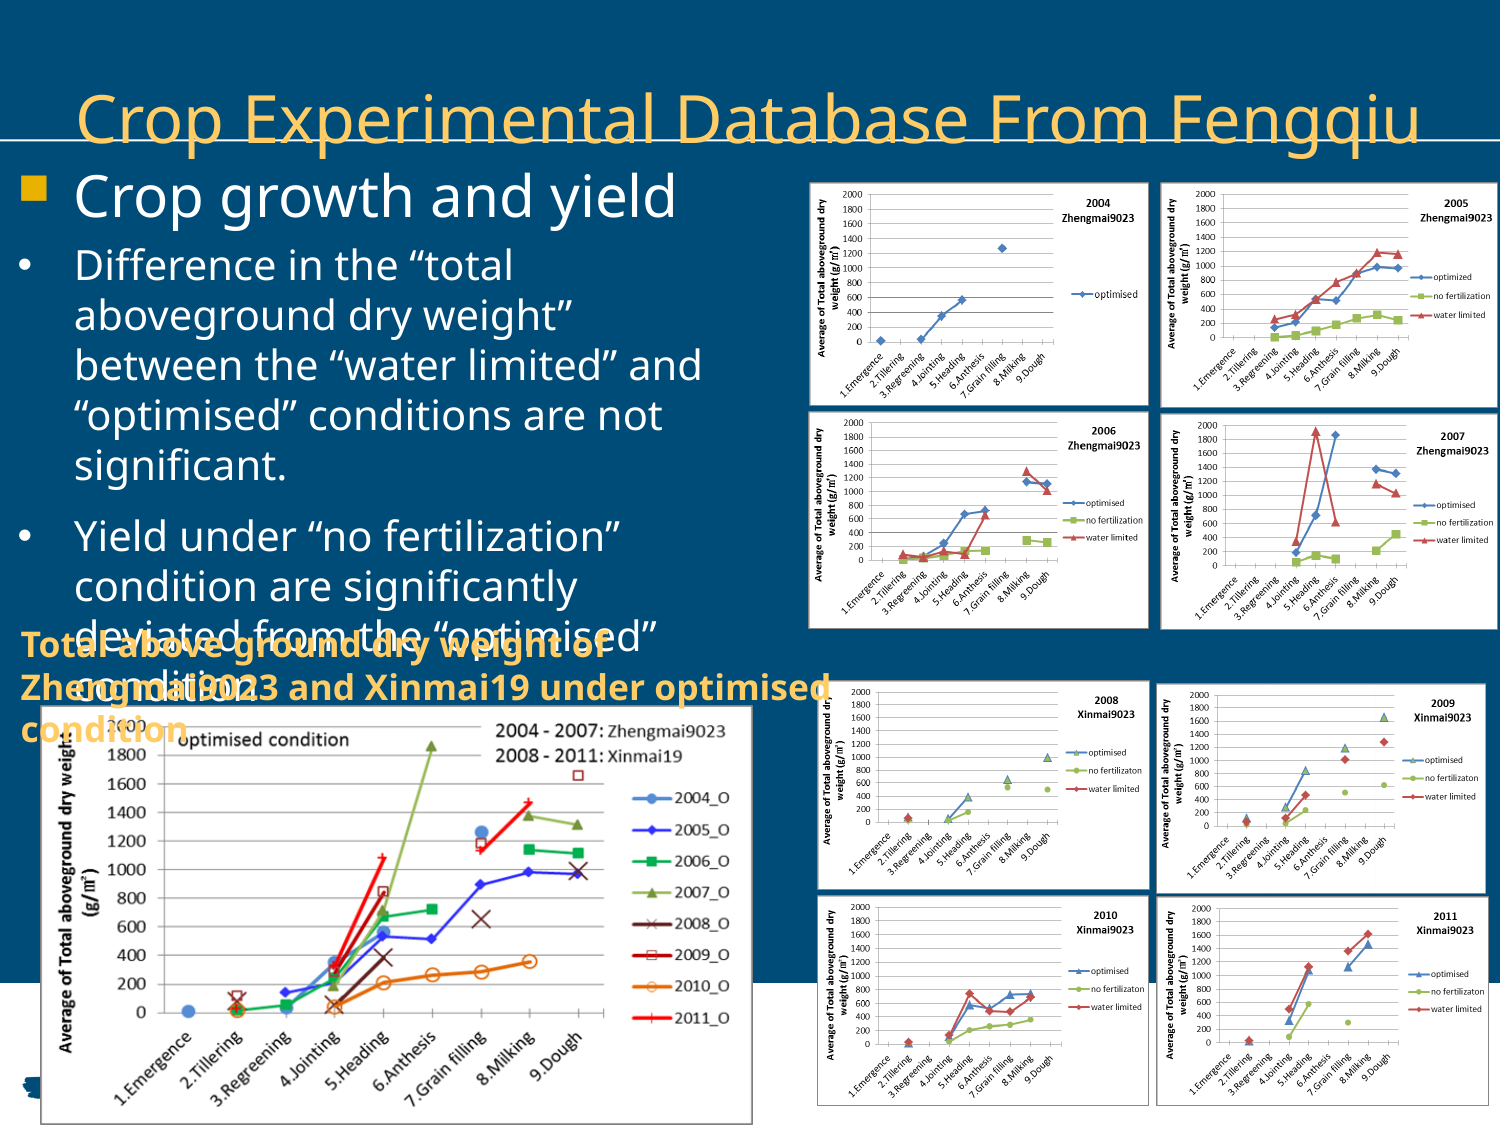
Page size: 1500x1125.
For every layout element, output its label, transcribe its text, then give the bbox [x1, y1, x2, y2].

list Crop growth and yield [17, 137, 1495, 251]
picture [808, 182, 1149, 407]
picture [0, 705, 1500, 1125]
picture [1159, 413, 1498, 631]
text_box Difference in the “total aboveground dry weight” between the “water limited” and “optimised” conditions are not significant. Yield under “no fertilization” condition are significantly deviated from the “optimised” condition [2, 231, 753, 718]
picture [807, 411, 1149, 629]
picture [1159, 182, 1498, 409]
picture [816, 680, 1151, 890]
title Crop Experimental Database From Fengqiu [75, 60, 1425, 137]
picture [1155, 683, 1486, 894]
text_box Total above ground dry weight of Zhengmai9023 and Xinmai19 under optimised condition [5, 615, 857, 758]
